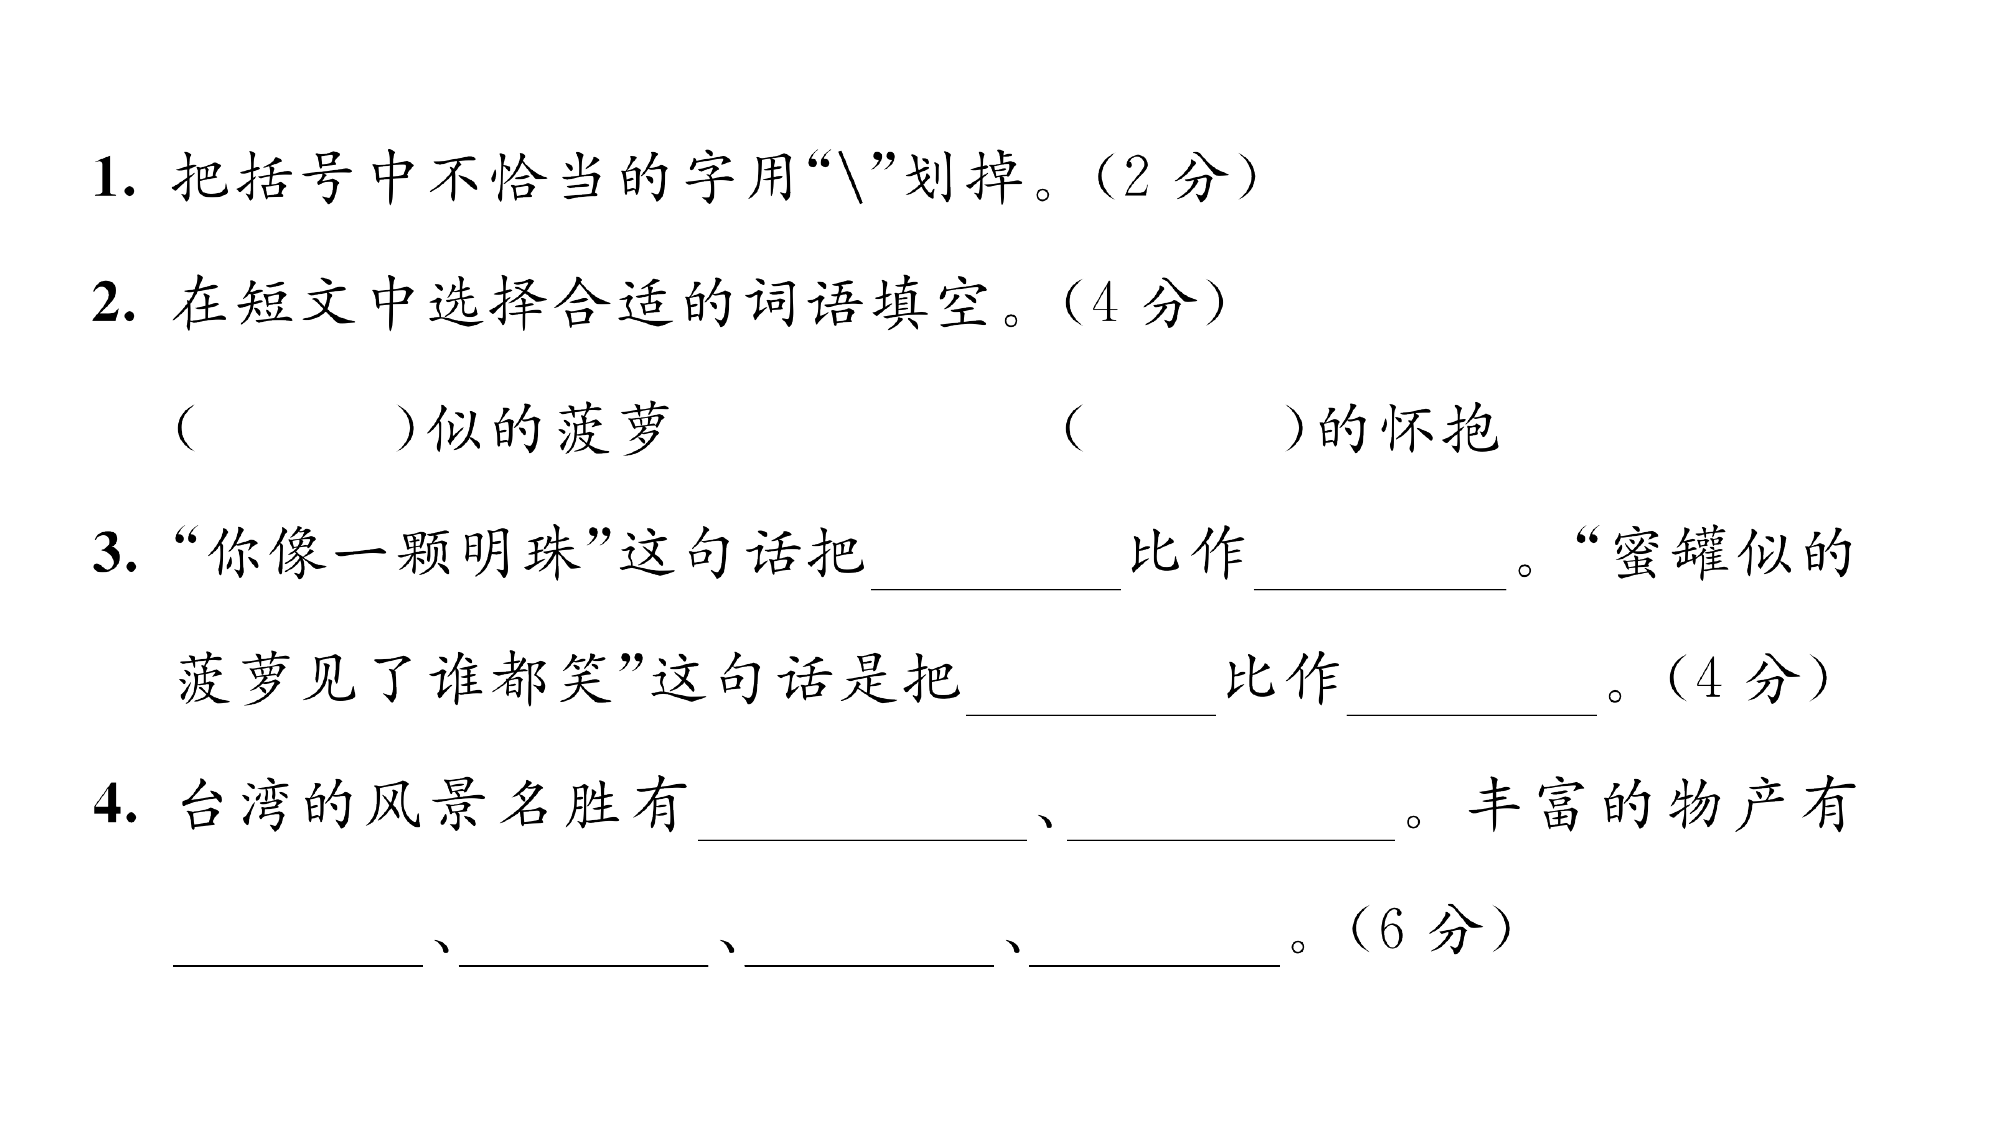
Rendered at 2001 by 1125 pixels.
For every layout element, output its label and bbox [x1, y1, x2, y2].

picture [88, 118, 1979, 998]
